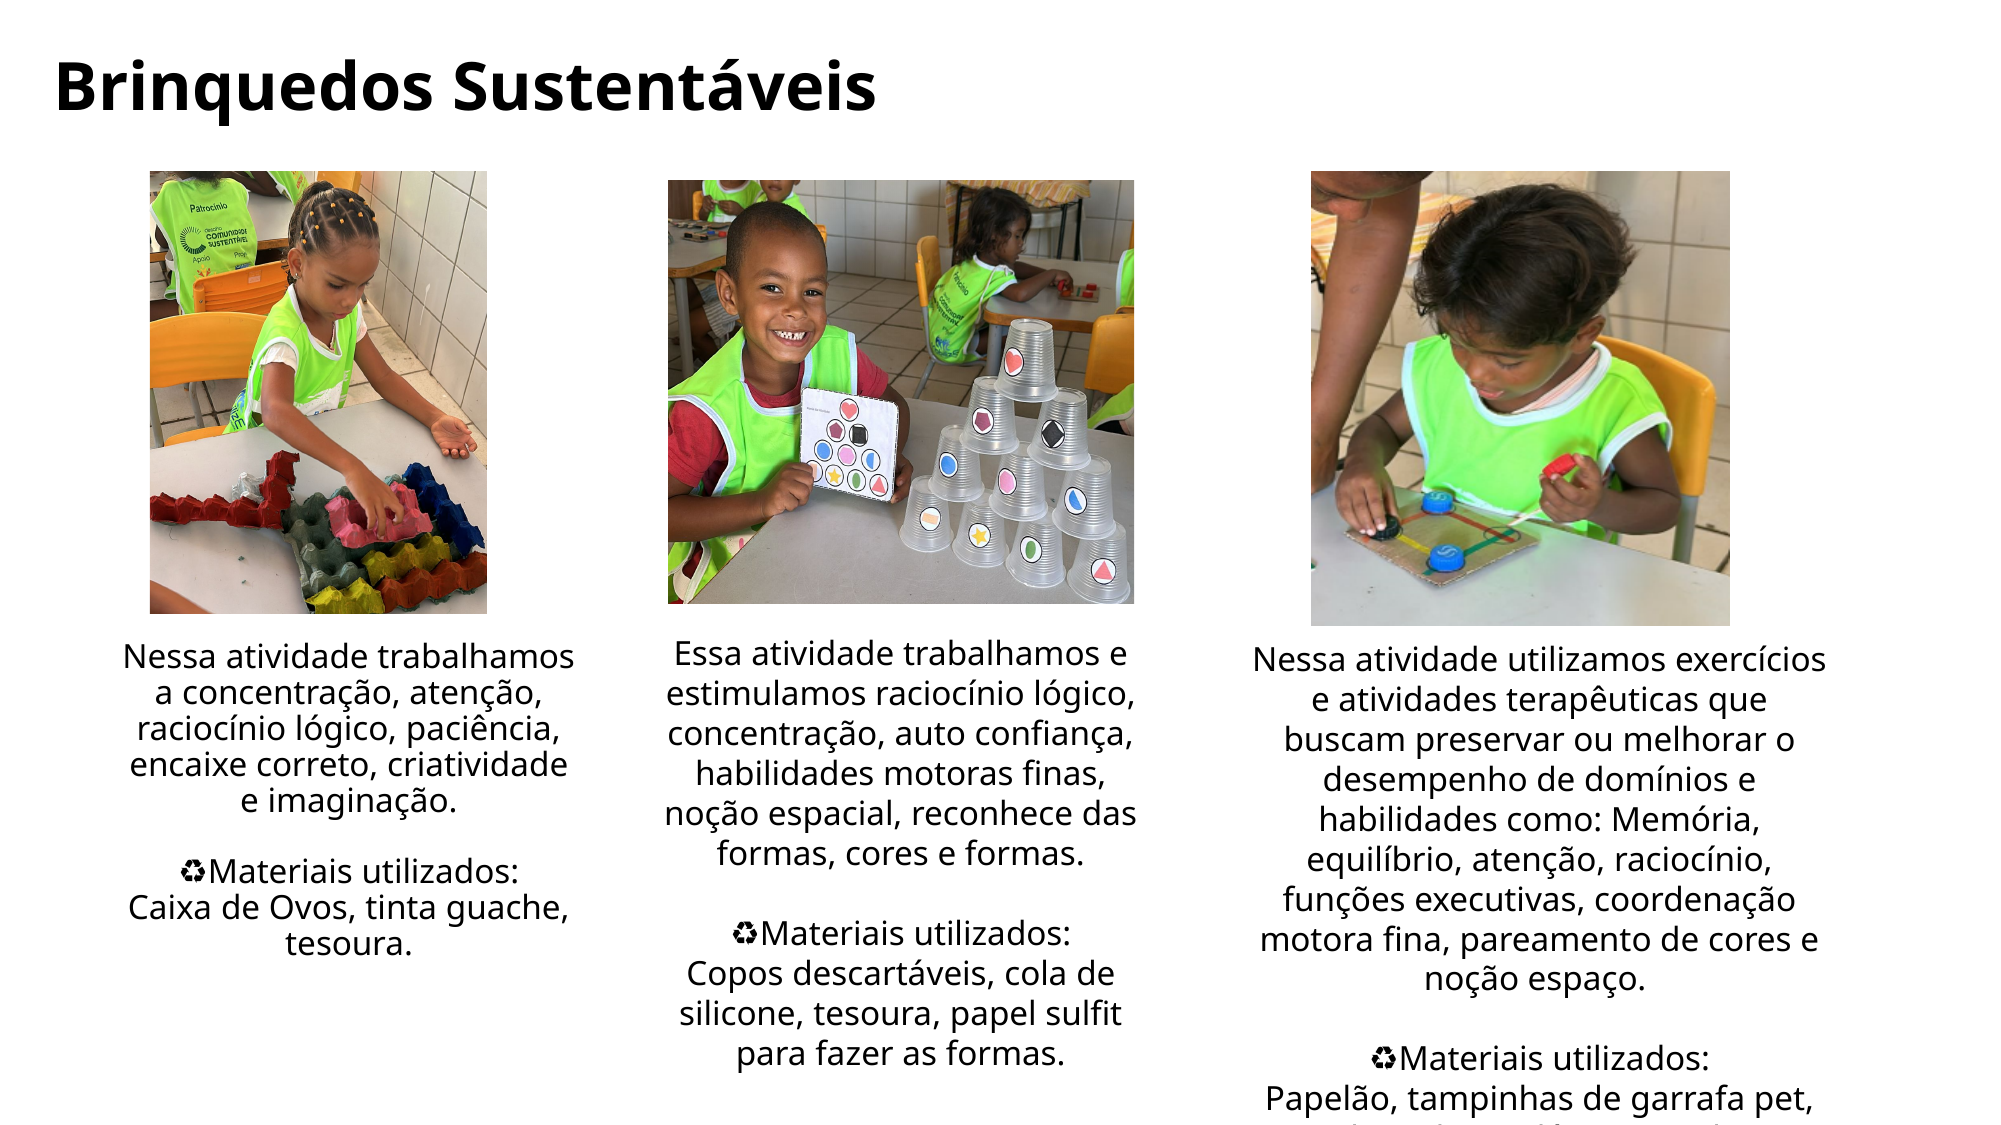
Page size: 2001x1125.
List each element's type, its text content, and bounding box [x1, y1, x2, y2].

title Brinquedos Sustentáveis [38, 0, 1764, 198]
picture [667, 179, 1135, 605]
picture [1310, 170, 1731, 626]
picture [149, 171, 488, 614]
text_box Nessa atividade utilizamos exercícios e atividades terapêuticas que buscam preservar ou melhorar o desempenho de domínios e habilidades como: Memória, equilíbrio, atenção, raciocínio, funções executivas, coordenação motora fina, pareamento de cores e noção espaço. ♻️Materiais utilizados: Papelão, tampinhas de garrafa pet, palitos de picolés, canetinhas coloridas. [1232, 630, 1848, 1125]
list Nessa atividade trabalhamos a concentração, atenção, raciocínio lógico, paciência, encaixe correto, criatividade e imaginação. ♻️Materiais utilizados: Caixa de Ovos, tinta guache, tesoura. [105, 632, 593, 1000]
text_box Essa atividade trabalhamos e estimulamos raciocínio lógico, concentração, auto confiança, habilidades motoras finas, noção espacial, reconhece das formas, cores e formas. ♻️Materiais utilizados: Copos descartáveis, cola de silicone, tesoura, papel sulfit para fazer as formas. [641, 625, 1161, 1079]
